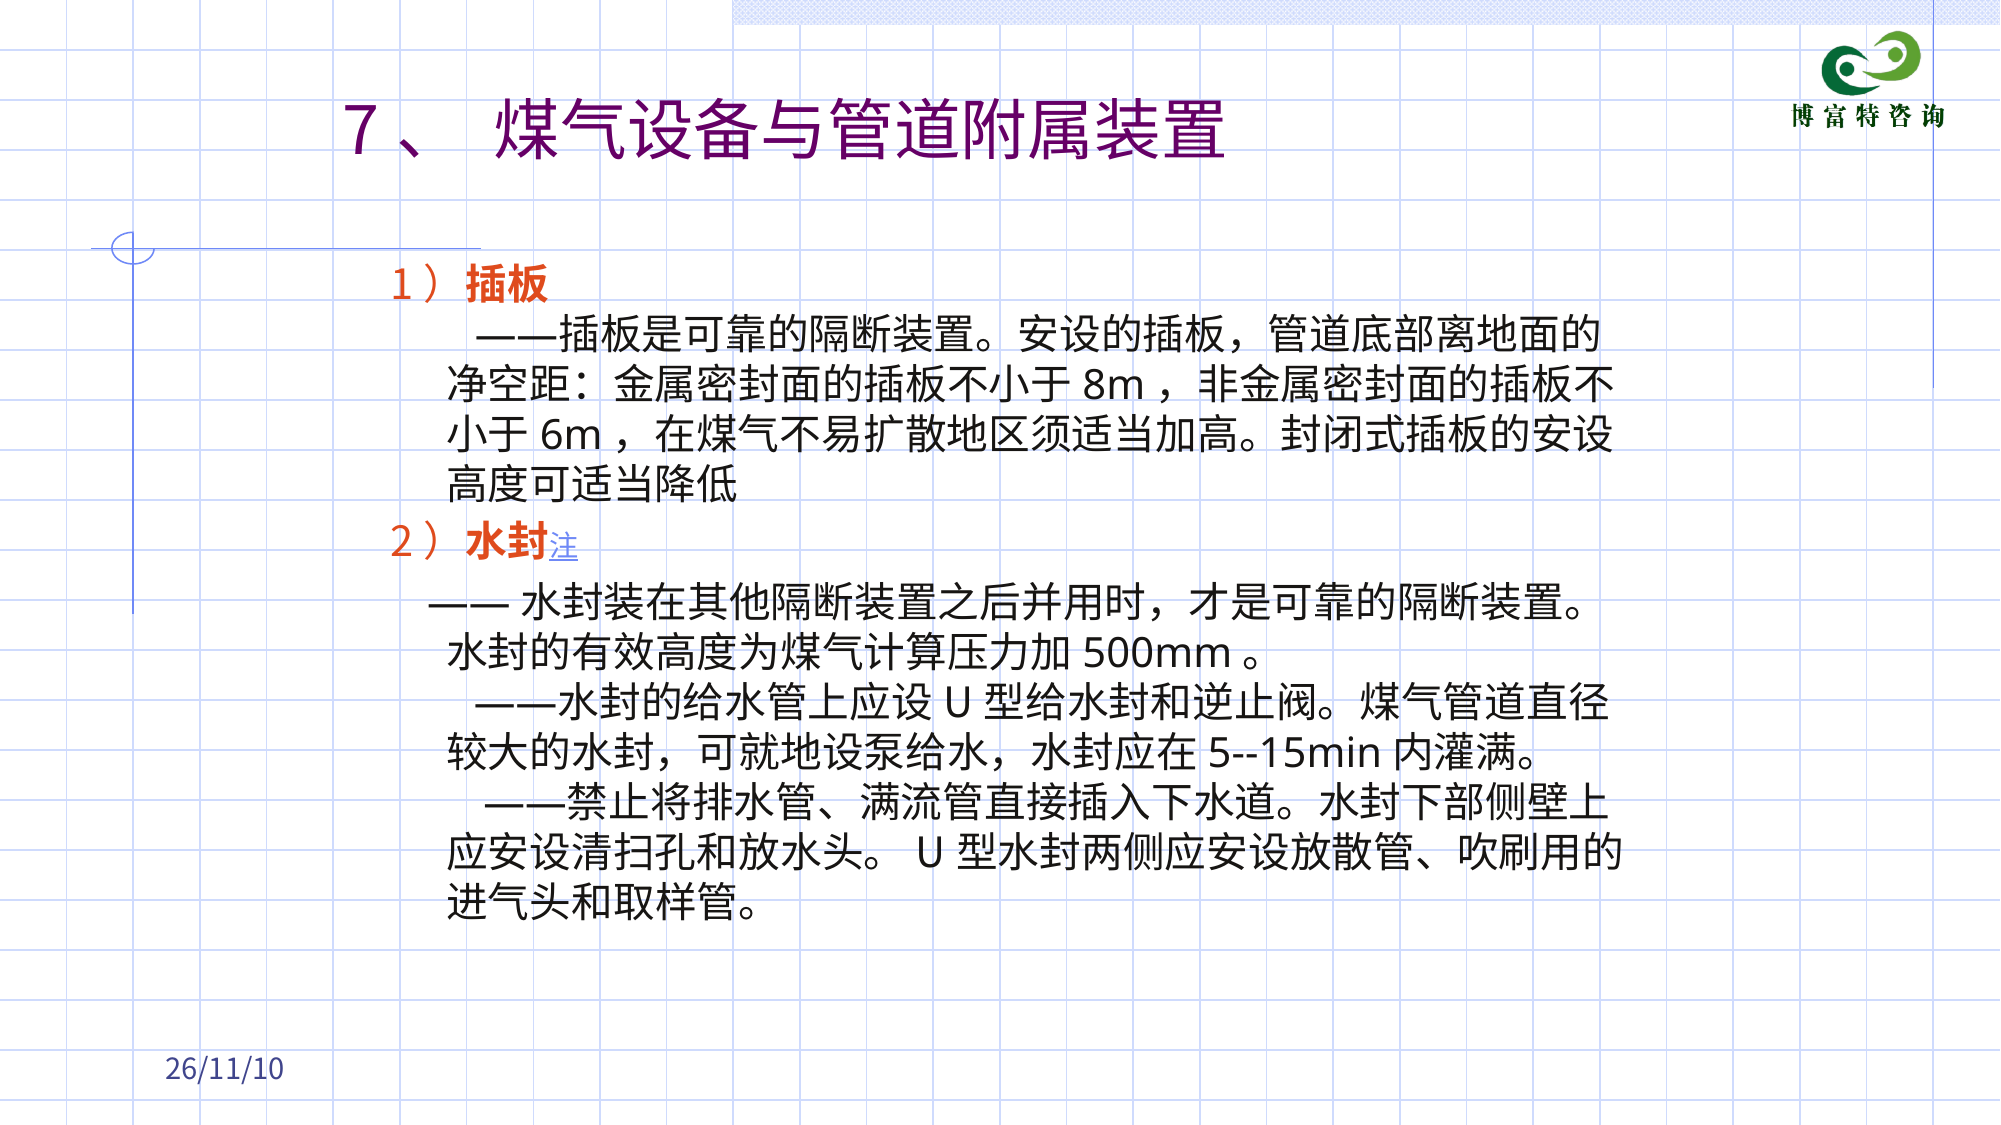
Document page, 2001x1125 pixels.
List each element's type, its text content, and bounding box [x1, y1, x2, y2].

picture [733, 0, 1932, 25]
picture [1935, 0, 2000, 25]
list 1）插板 ——插板是可靠的隔断装置。安设的插板，管道底部离地面的净空距：金属密封面的插板不小于8m，非金属密封面的插板不小于6m，在煤气不易扩散地区须适当加高。封闭式插板的安设高度可适当降低 2）水封注 ——水封装在其他隔断装置之后并用时，才是可靠的隔断装置。水封的有效高度为煤气计算压力加500mm。 ——水封的给水管上应设U型给水封和逆止阀。煤气管道直径较大的水封，可就地设泵给水，水封应在5--15min内灌满。 ——禁止将排水管、满流管直接插入下水道。水封下部侧壁上应安设清扫孔和放水头。U型水封两侧应安设放散管、吹刷用的进气头和取样管。 [375, 249, 1650, 1025]
title 7、 煤气设备与管道附属装置 [312, 87, 1625, 175]
picture [1772, 30, 1969, 131]
text_box 26/11/10 [149, 1024, 567, 1100]
